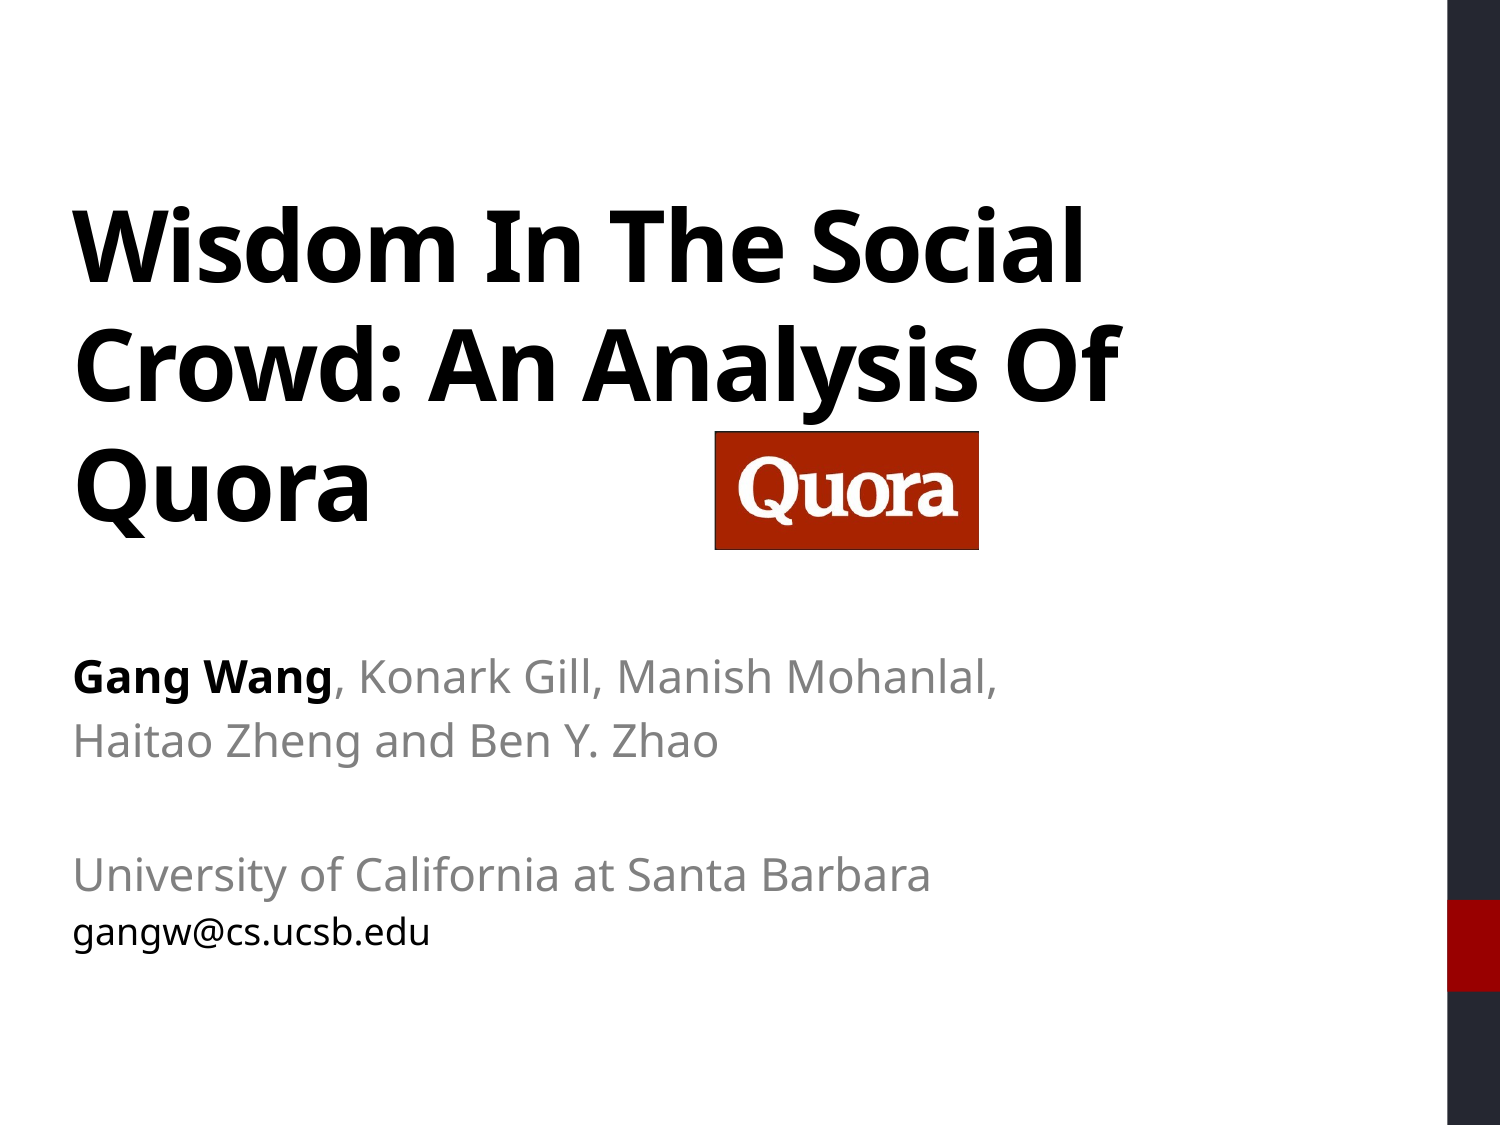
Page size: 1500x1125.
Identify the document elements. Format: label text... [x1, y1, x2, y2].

picture [714, 430, 980, 550]
subtitle Gang Wang, Konark Gill, Manish Mohanlal, Haitao Zheng and Ben Y. Zhao University of California at Santa Barbara gangw@cs.ucsb.edu [56, 640, 1345, 963]
title Wisdom In The Social Crowd: An Analysis Of Quora [56, 123, 1386, 550]
